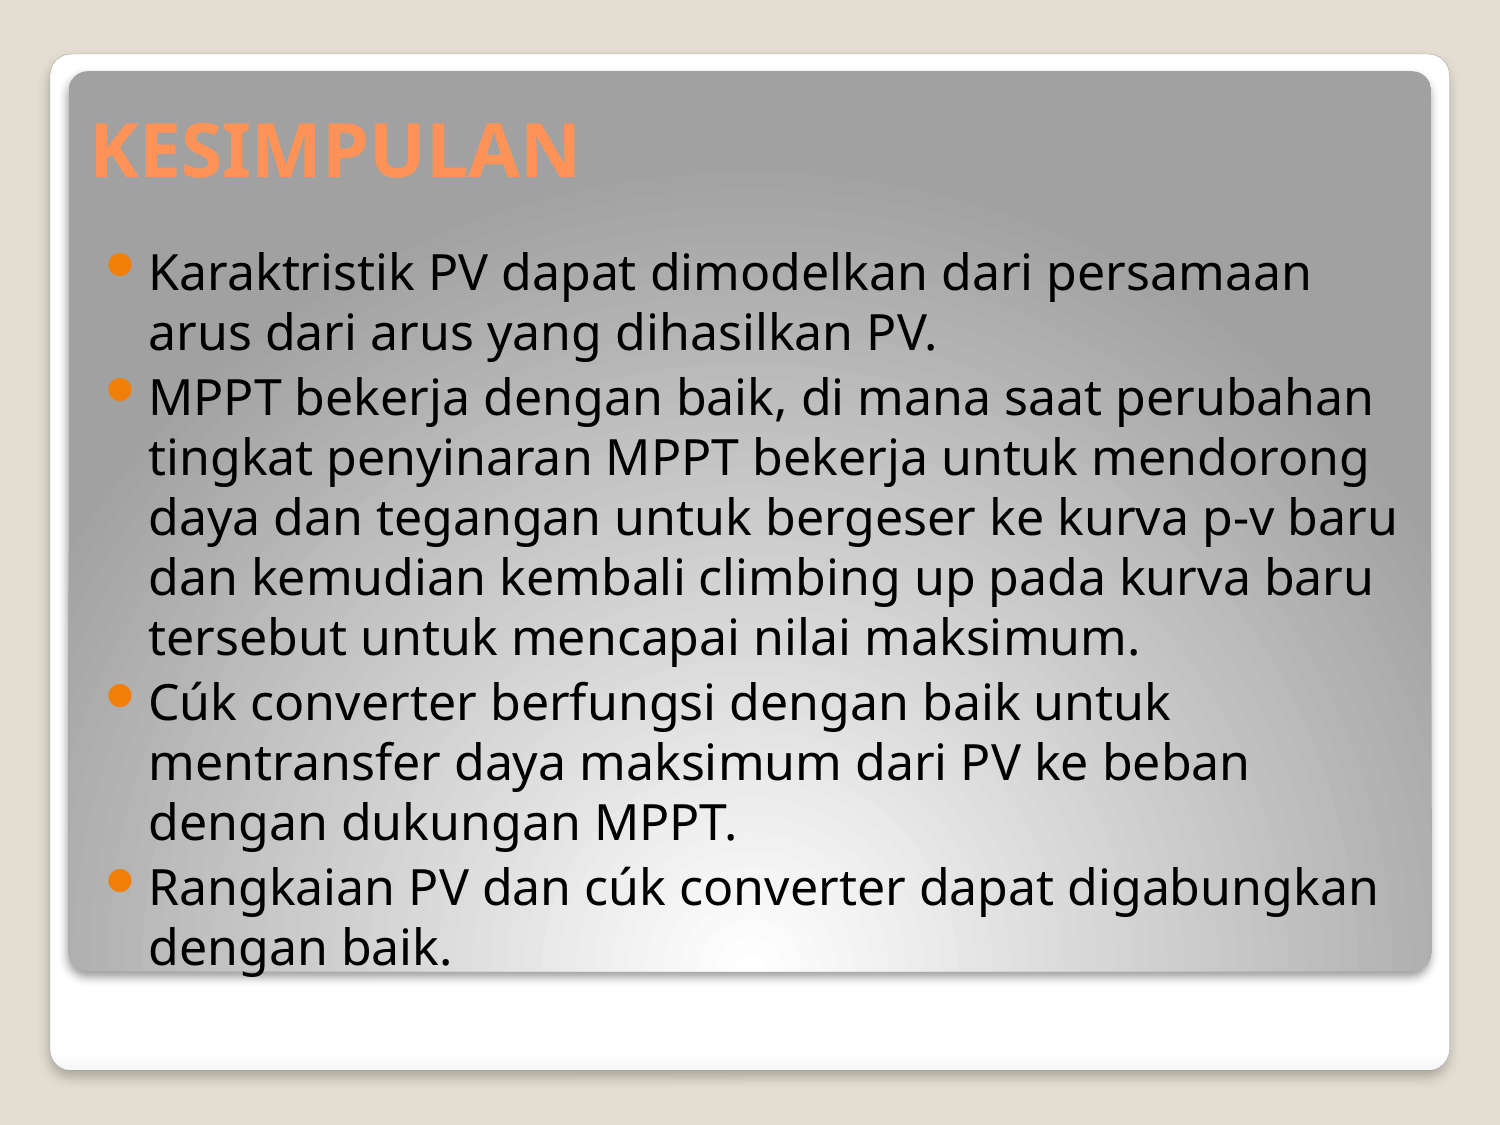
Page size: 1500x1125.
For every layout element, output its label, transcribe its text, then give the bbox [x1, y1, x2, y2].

title KESIMPULAN [75, 87, 1418, 200]
list Karaktristik PV dapat dimodelkan dari persamaan arus dari arus yang dihasilkan PV. MPPT bekerja dengan baik, di mana saat perubahan tingkat penyinaran MPPT bekerja untuk mendorong daya dan tegangan untuk bergeser ke kurva p-v baru dan kemudian kembali climbing up pada kurva baru tersebut untuk mencapai nilai maksimum. Cúk converter berfungsi dengan baik untuk mentransfer daya maksimum dari PV ke beban dengan dukungan MPPT. Rangkaian PV dan cúk converter dapat digabungkan dengan baik. [75, 224, 1418, 1050]
